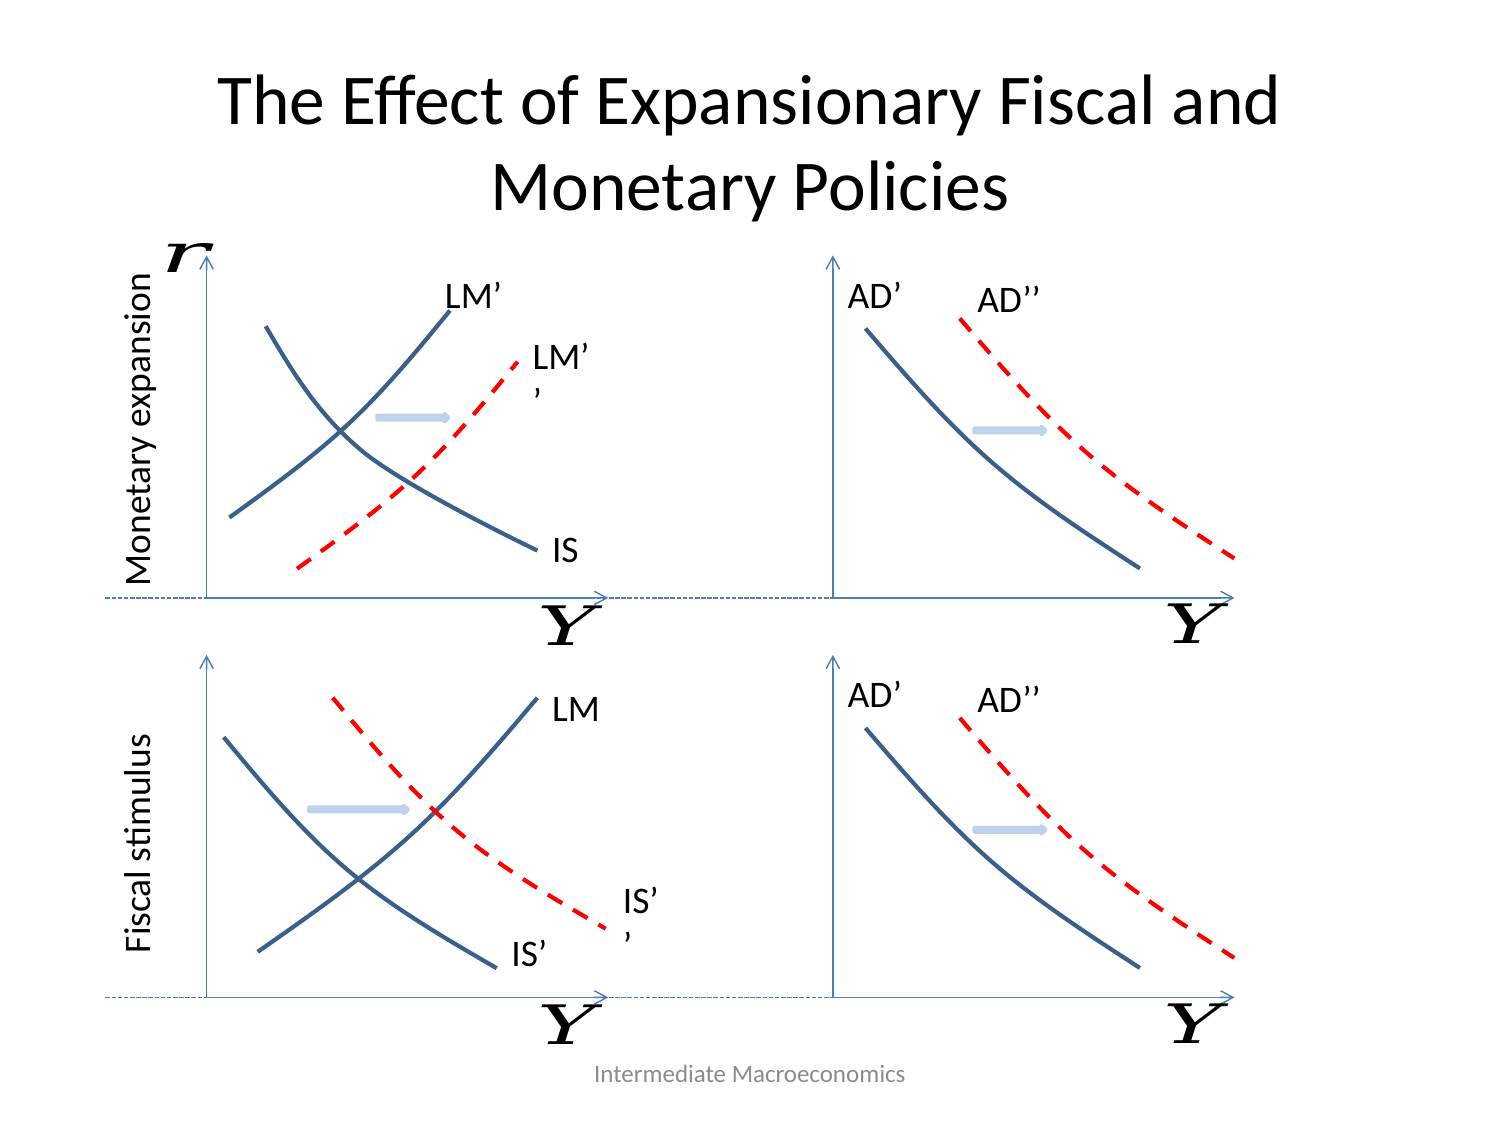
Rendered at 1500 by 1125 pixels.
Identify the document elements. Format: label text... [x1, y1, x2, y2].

title The Effect of Expansionary Fiscal and Monetary Policies [75, 45, 1425, 233]
text_box [222, 735, 496, 971]
text_box [972, 824, 1048, 836]
footer Intermediate Macroeconomics [512, 1042, 988, 1103]
text_box [256, 872, 358, 954]
text_box [228, 324, 442, 520]
text_box LM’ [430, 263, 518, 324]
text_box [863, 726, 1142, 970]
text_box IS [537, 517, 606, 578]
text_box [295, 360, 517, 571]
text_box Monetary expansion [105, 252, 182, 597]
text_box AD’ [837, 663, 939, 723]
text_box [965, 728, 1236, 960]
text_box [331, 696, 607, 931]
text_box [307, 803, 410, 816]
text_box [407, 462, 537, 553]
text_box [439, 696, 537, 798]
text_box IS’’ [608, 868, 677, 974]
text_box LM [537, 676, 625, 737]
text_box IS’ [496, 921, 565, 982]
text_box LM’’ [517, 324, 609, 429]
text_box AD’ [837, 263, 939, 324]
text_box [364, 801, 435, 866]
text_box [965, 328, 1236, 561]
text_box AD’’ [962, 267, 1069, 328]
text_box Fiscal stimulus [105, 619, 182, 968]
text_box [341, 409, 420, 476]
text_box [972, 424, 1048, 437]
text_box AD’’ [962, 667, 1069, 728]
text_box [863, 327, 1142, 571]
text_box [263, 325, 354, 423]
text_box [375, 412, 451, 424]
